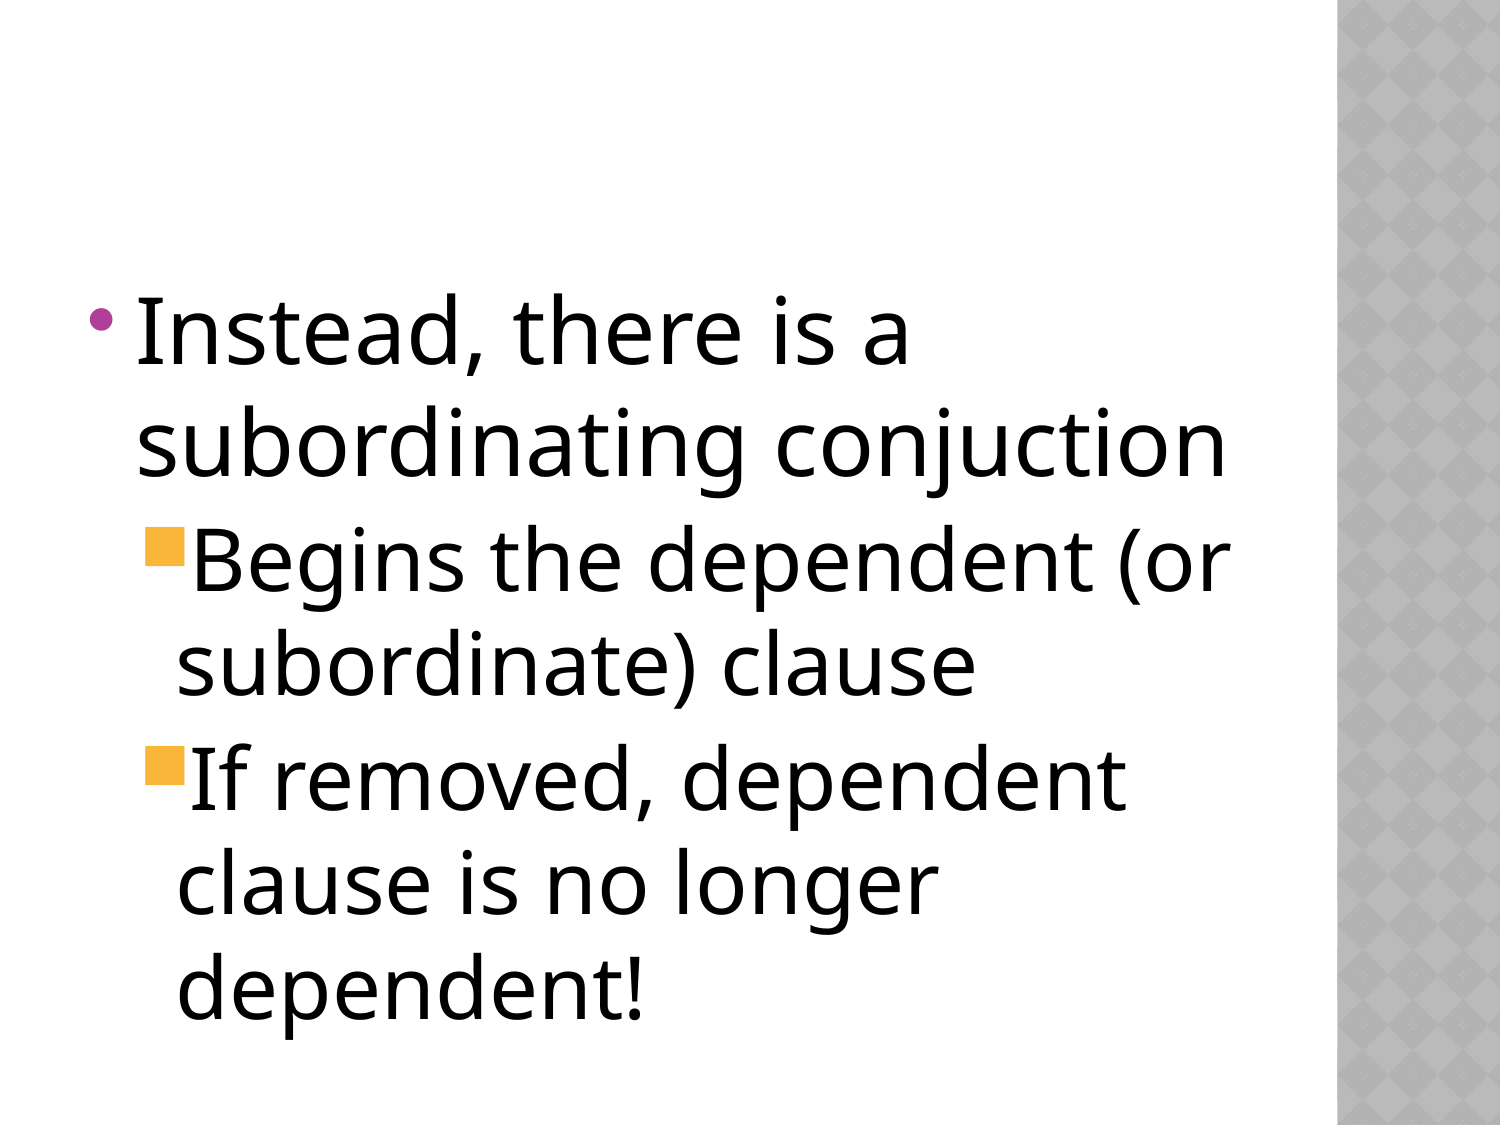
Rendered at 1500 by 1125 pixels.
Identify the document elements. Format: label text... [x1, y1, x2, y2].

list Instead, there is a subordinating conjuction Begins the dependent (or subordinate) clause If removed, dependent clause is no longer dependent! [75, 264, 1263, 1060]
